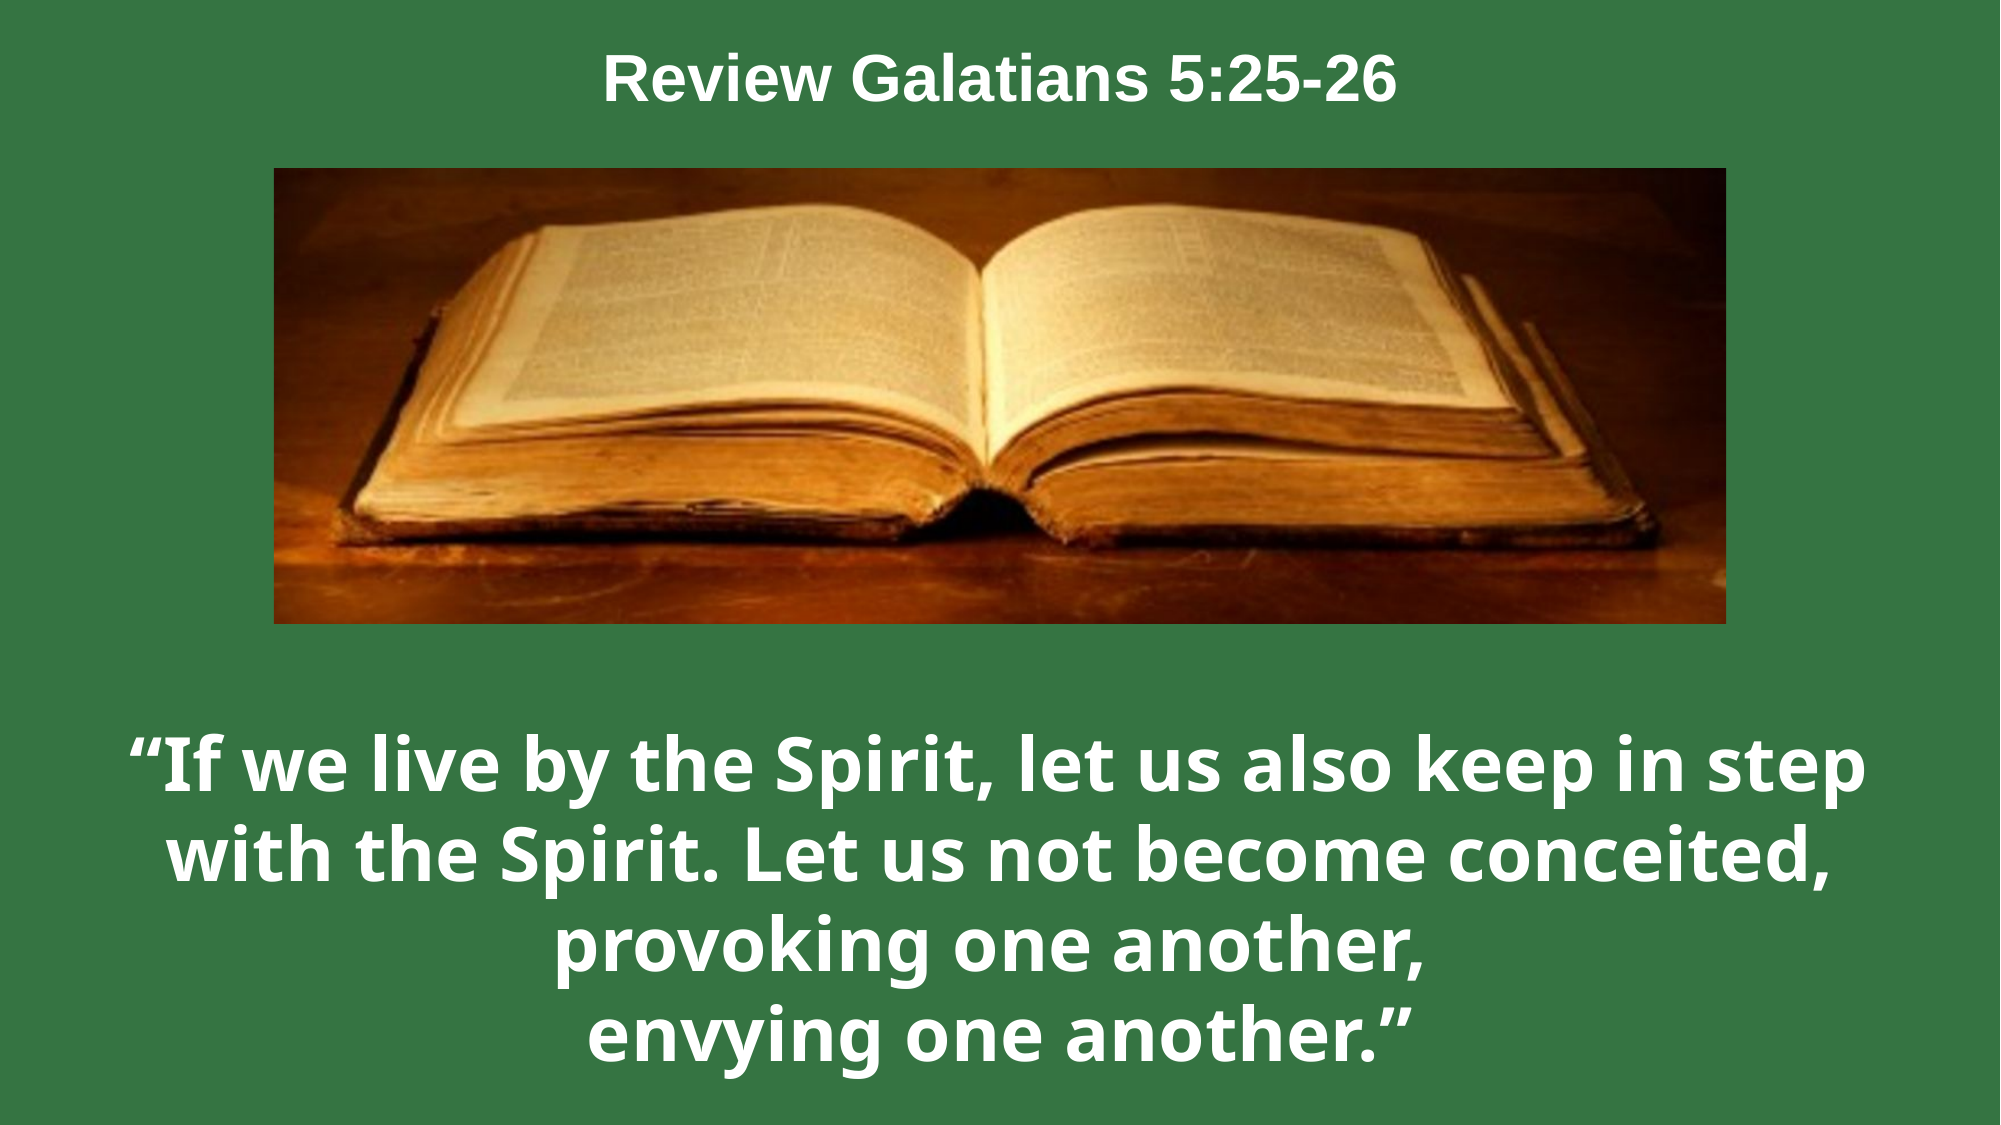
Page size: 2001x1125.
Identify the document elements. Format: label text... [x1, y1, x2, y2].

picture [273, 167, 1727, 624]
text_box “If we live by the Spirit, let us also keep in step with the Spirit. Let us not become conceited, provoking one another, envying one another.” [77, 709, 1923, 1084]
text_box Review Galatians 5:25-26 [0, 27, 2000, 123]
